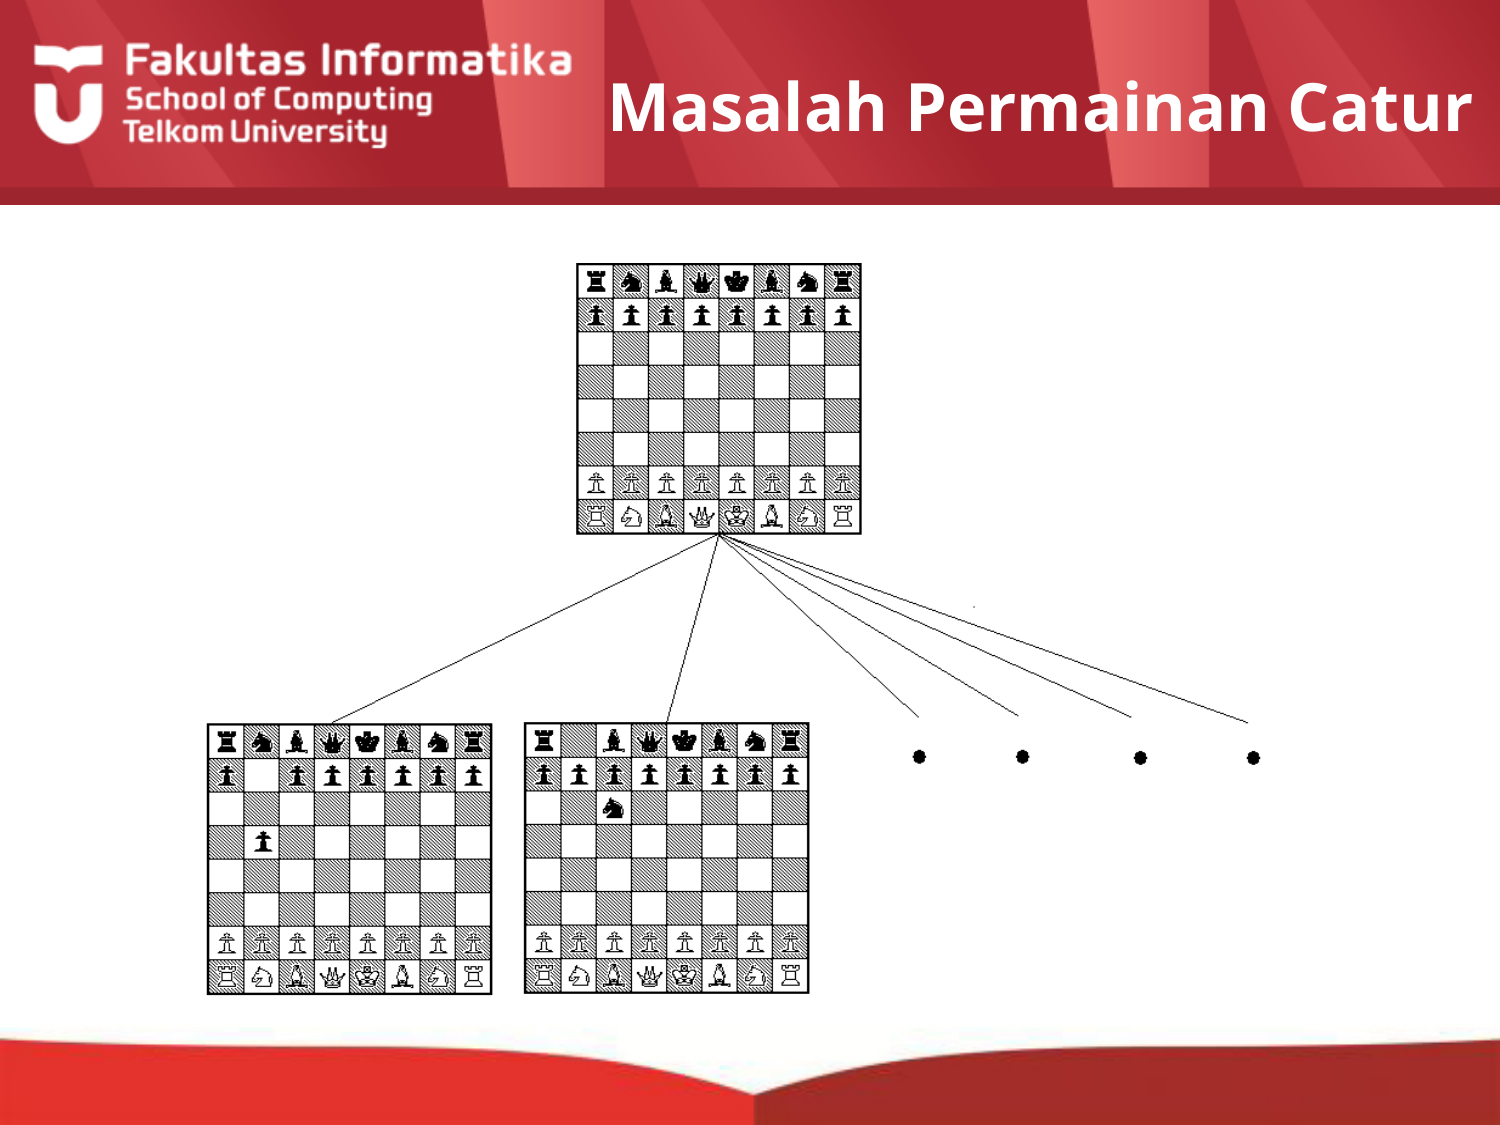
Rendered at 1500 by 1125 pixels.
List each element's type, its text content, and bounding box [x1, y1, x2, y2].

picture [0, 1, 1500, 205]
title Masalah Permainan Catur [592, 11, 1492, 199]
picture [0, 1024, 1500, 1125]
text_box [191, 258, 1292, 1014]
